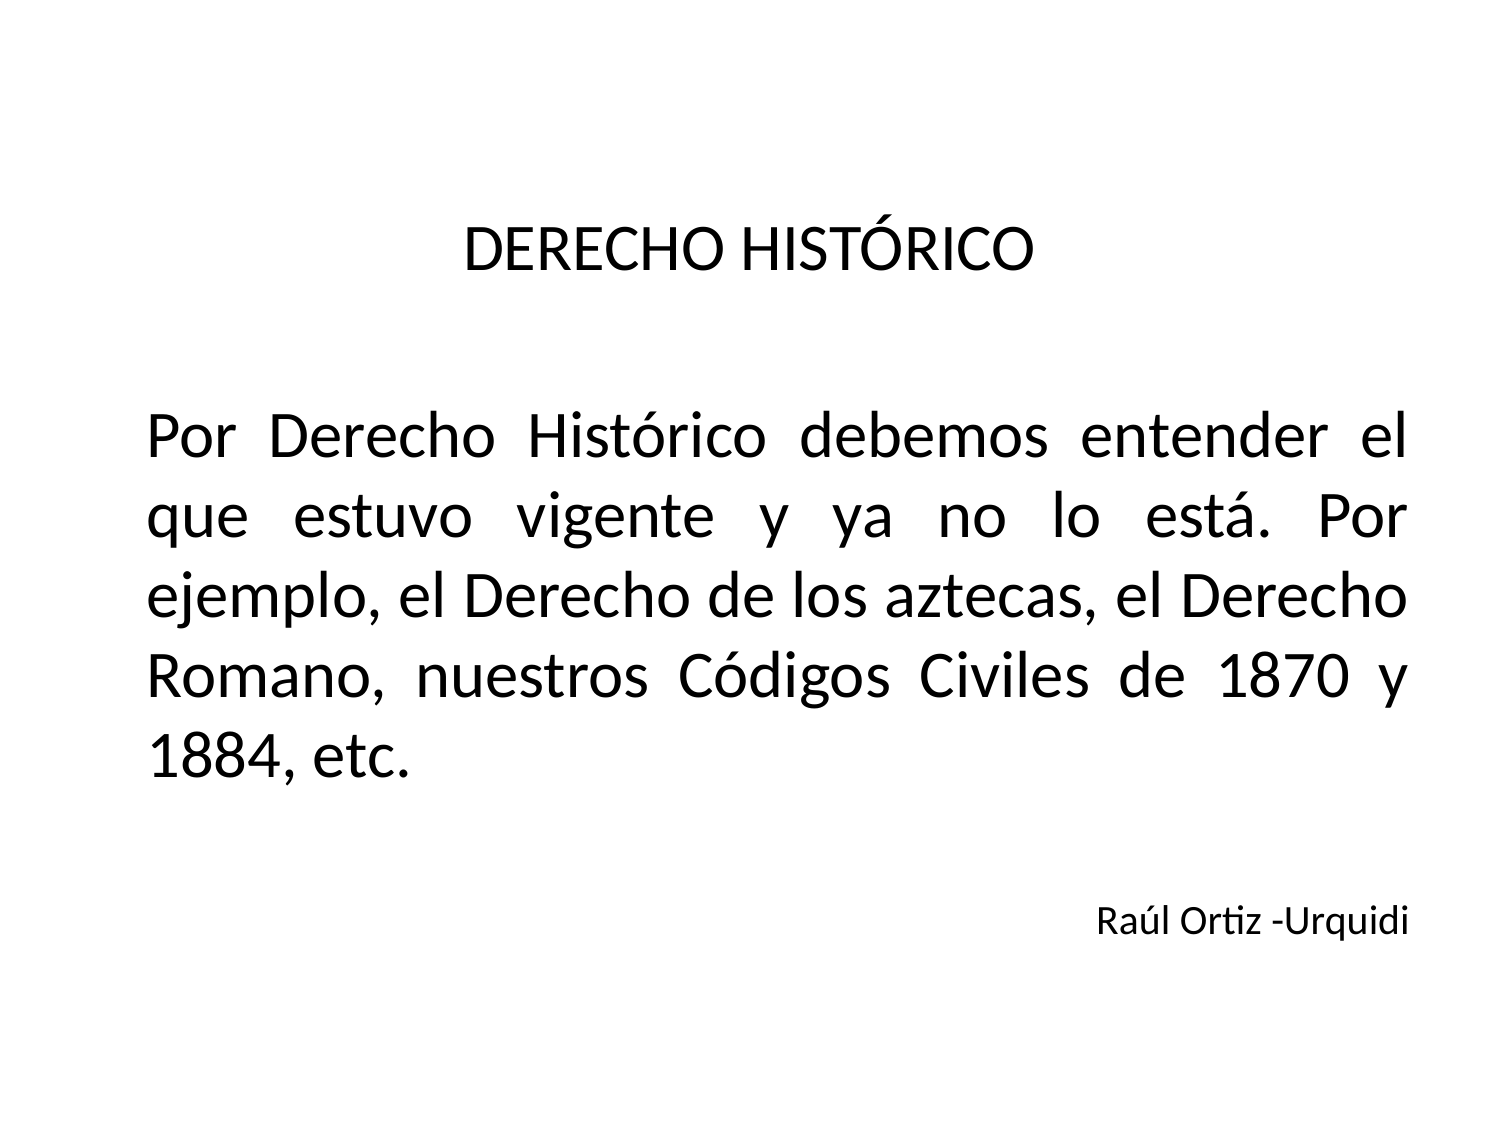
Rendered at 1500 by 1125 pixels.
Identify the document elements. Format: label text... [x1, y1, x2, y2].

list DERECHO HISTÓRICO Por Derecho Histórico debemos entender el que estuvo vigente y ya no lo está. Por ejemplo, el Derecho de los aztecas, el Derecho Romano, nuestros Códigos Civiles de 1870 y 1884, etc. Raúl Ortiz -Urquidi [75, 196, 1425, 1038]
